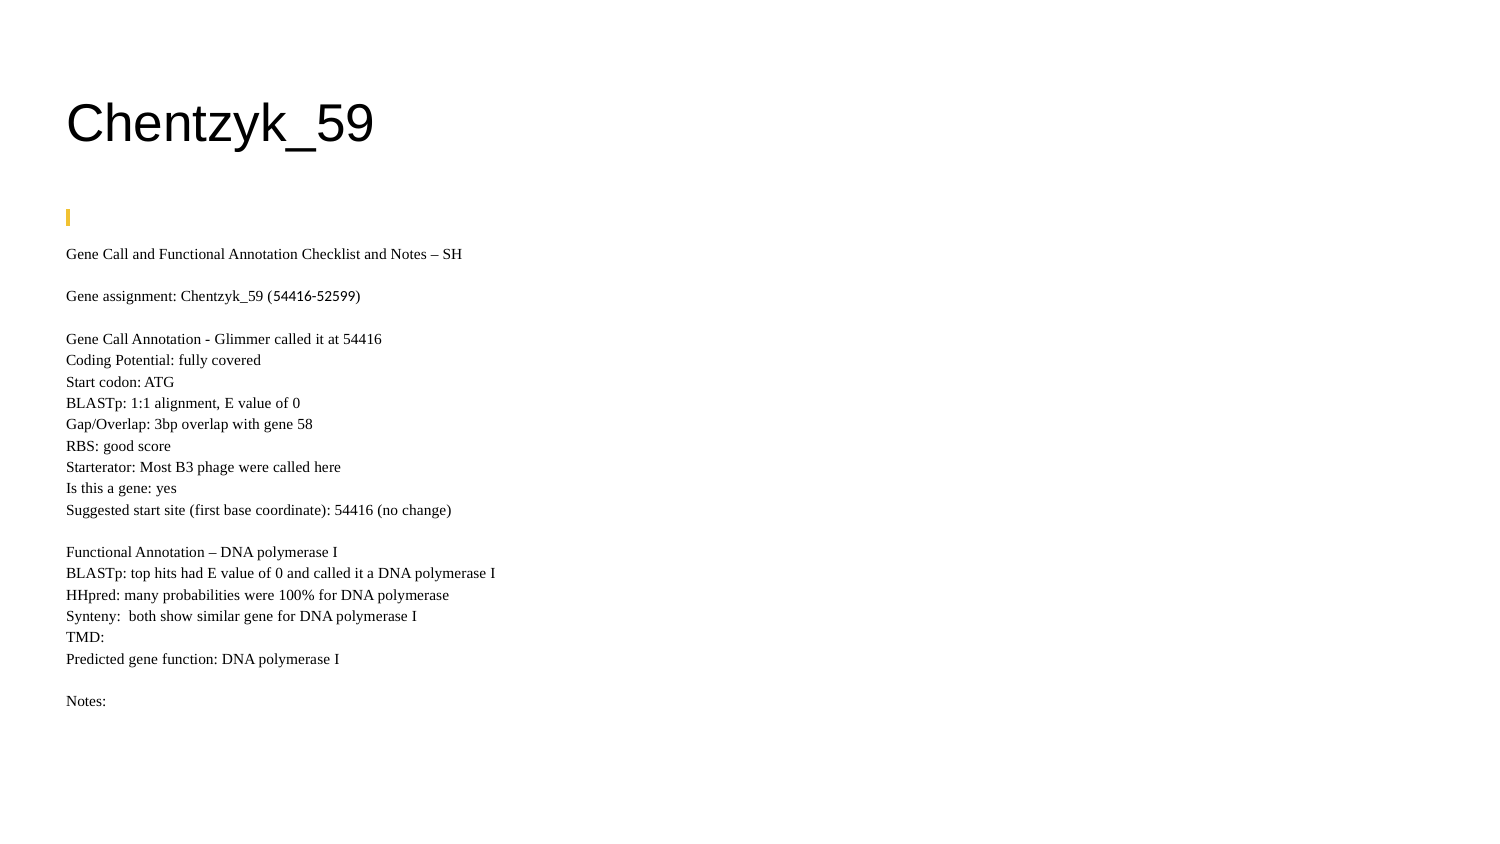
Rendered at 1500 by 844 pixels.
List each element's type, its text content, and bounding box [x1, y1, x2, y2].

title Chentzyk_59 [51, 72, 1449, 167]
list Gene Call and Functional Annotation Checklist and Notes – SH Gene assignment: Chentzyk_59 (54416-52599) Gene Call Annotation - Glimmer called it at 54416 Coding Potential: fully covered Start codon: ATG BLASTp: 1:1 alignment, E value of 0 Gap/Overlap: 3bp overlap with gene 58 RBS: good score Starterator: Most B3 phage were called here Is this a gene: yes Suggested start site (first base coordinate): 54416 (no change) Functional Annotation – DNA polymerase I BLASTp: top hits had E value of 0 and called it a DNA polymerase I HHpred: many probabilities were 100% for DNA polymerase Synteny: both show similar gene for DNA polymerase I TMD: Predicted gene function: DNA polymerase I Notes: [51, 189, 1449, 750]
